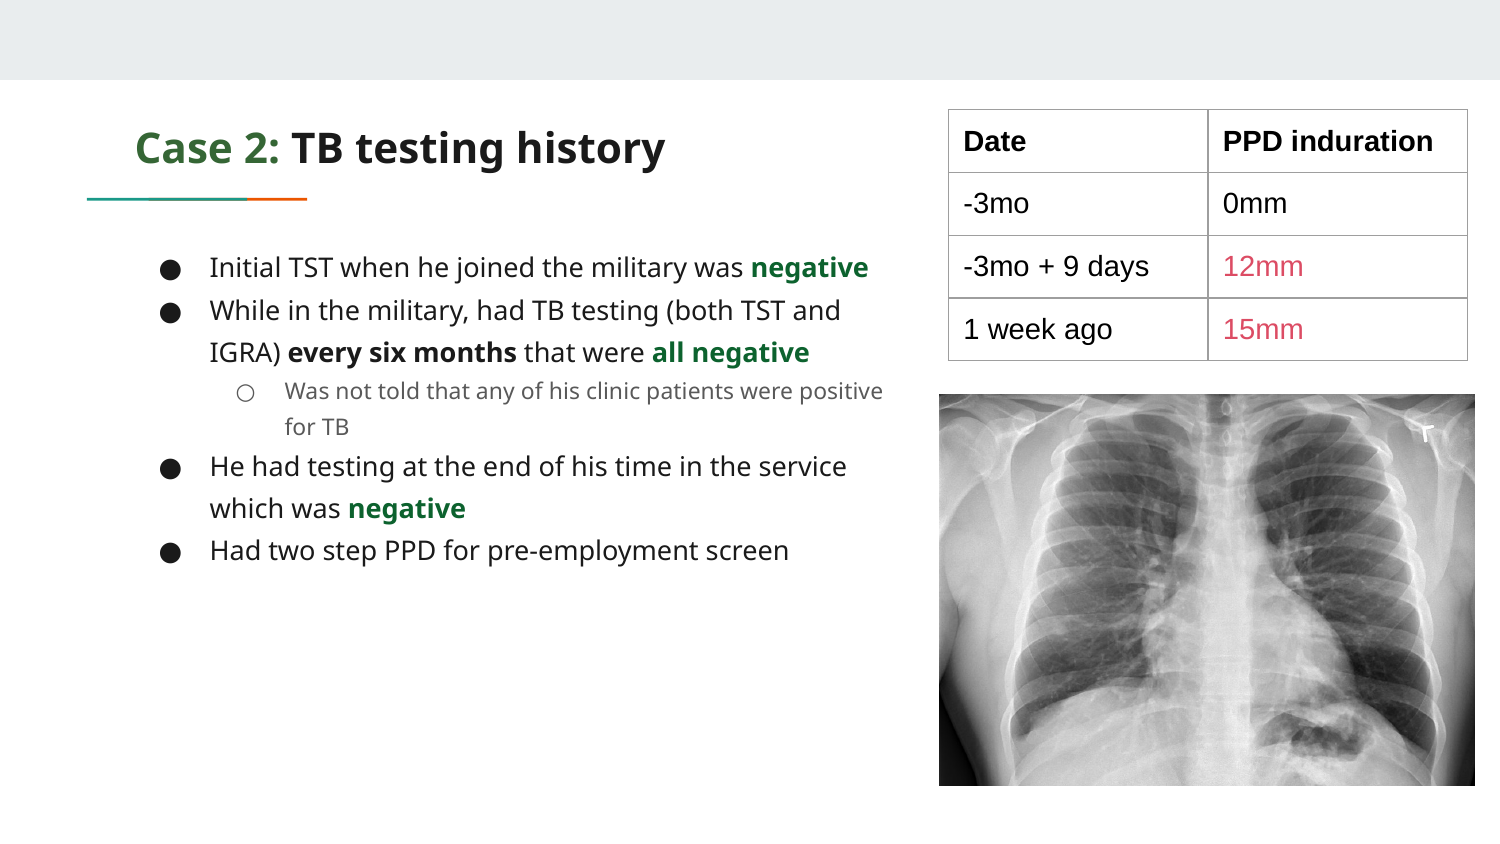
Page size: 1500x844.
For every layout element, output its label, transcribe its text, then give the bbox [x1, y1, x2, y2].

table_cell 1 week ago [949, 299, 1207, 360]
table_cell 0mm [1209, 173, 1467, 235]
table_header PPD induration [1209, 110, 1467, 172]
table_cell 12mm [1209, 236, 1467, 297]
list Initial TST when he joined the military was negative While in the military, had TB testing (both TST and IGRA) every six months that were all negative Was not told that any of his clinic patients were positive for TB He had testing at the end of his time in the service which was negative Had two step PPD for pre-employment screen [119, 228, 915, 600]
table_header Date [949, 110, 1207, 172]
title Case 2: TB testing history [119, 103, 915, 192]
table_cell 15mm [1209, 299, 1467, 360]
table_cell -3mo [949, 173, 1207, 235]
picture [939, 394, 1476, 787]
table_cell -3mo + 9 days [949, 236, 1207, 297]
